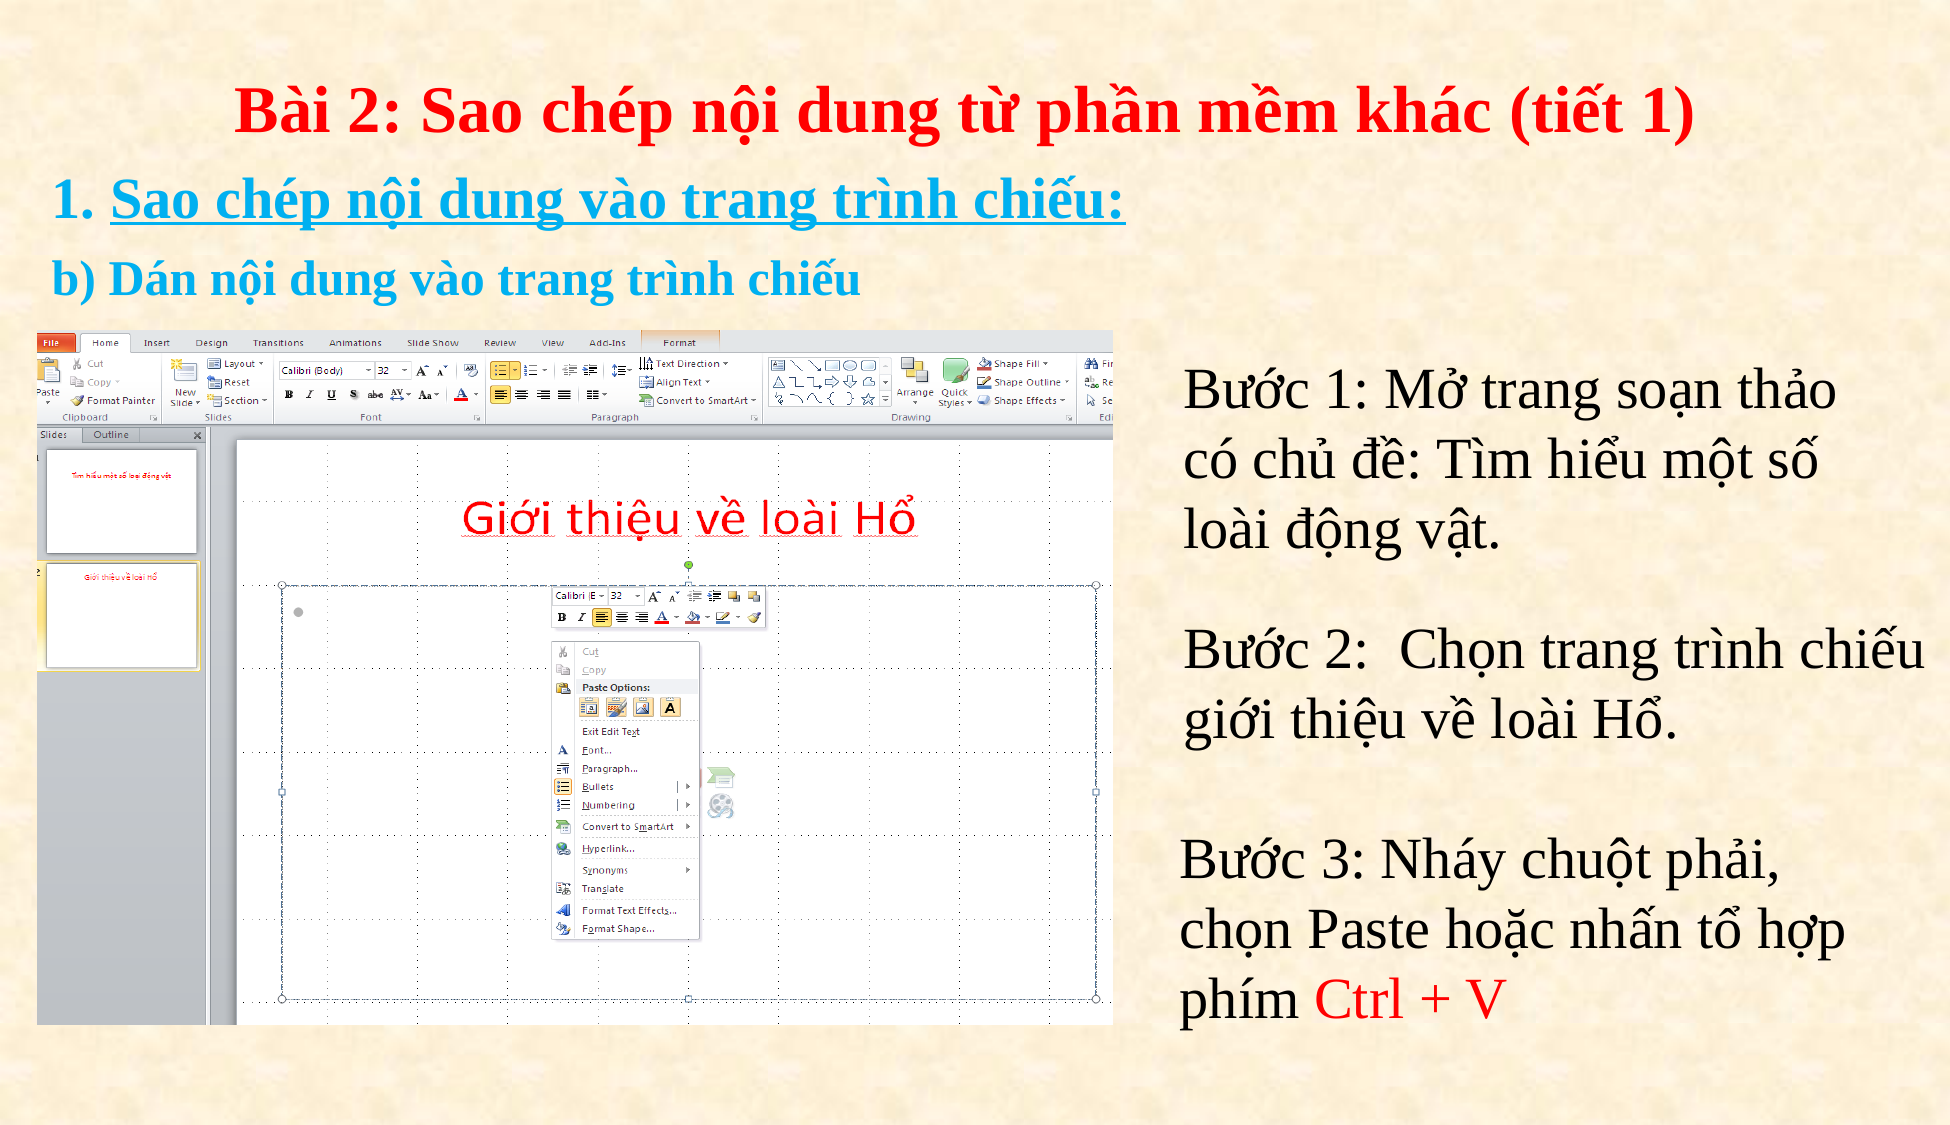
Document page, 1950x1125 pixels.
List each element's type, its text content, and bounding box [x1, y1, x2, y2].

text_box 1. Sao chép nội dung vào trang trình chiếu: [36, 152, 1213, 238]
text_box Bước 3: Nháy chuột phải, chọn Paste hoặc nhấn tổ hợp phím Ctrl + V [1165, 812, 1903, 1038]
text_box Bước 2: Chọn trang trình chiếu giới thiệu về loài Hổ. [1168, 603, 1950, 758]
text_box b) Dán nội dung vào trang trình chiếu [36, 237, 1063, 313]
picture [0, 0, 1950, 1125]
text_box Bài 2: Sao chép nội dung từ phần mềm khác (tiết 1) [32, 0, 1918, 146]
text_box Bước 1: Mở trang soạn thảo có chủ đề: Tìm hiểu một số loài động vật. [1168, 343, 1907, 568]
